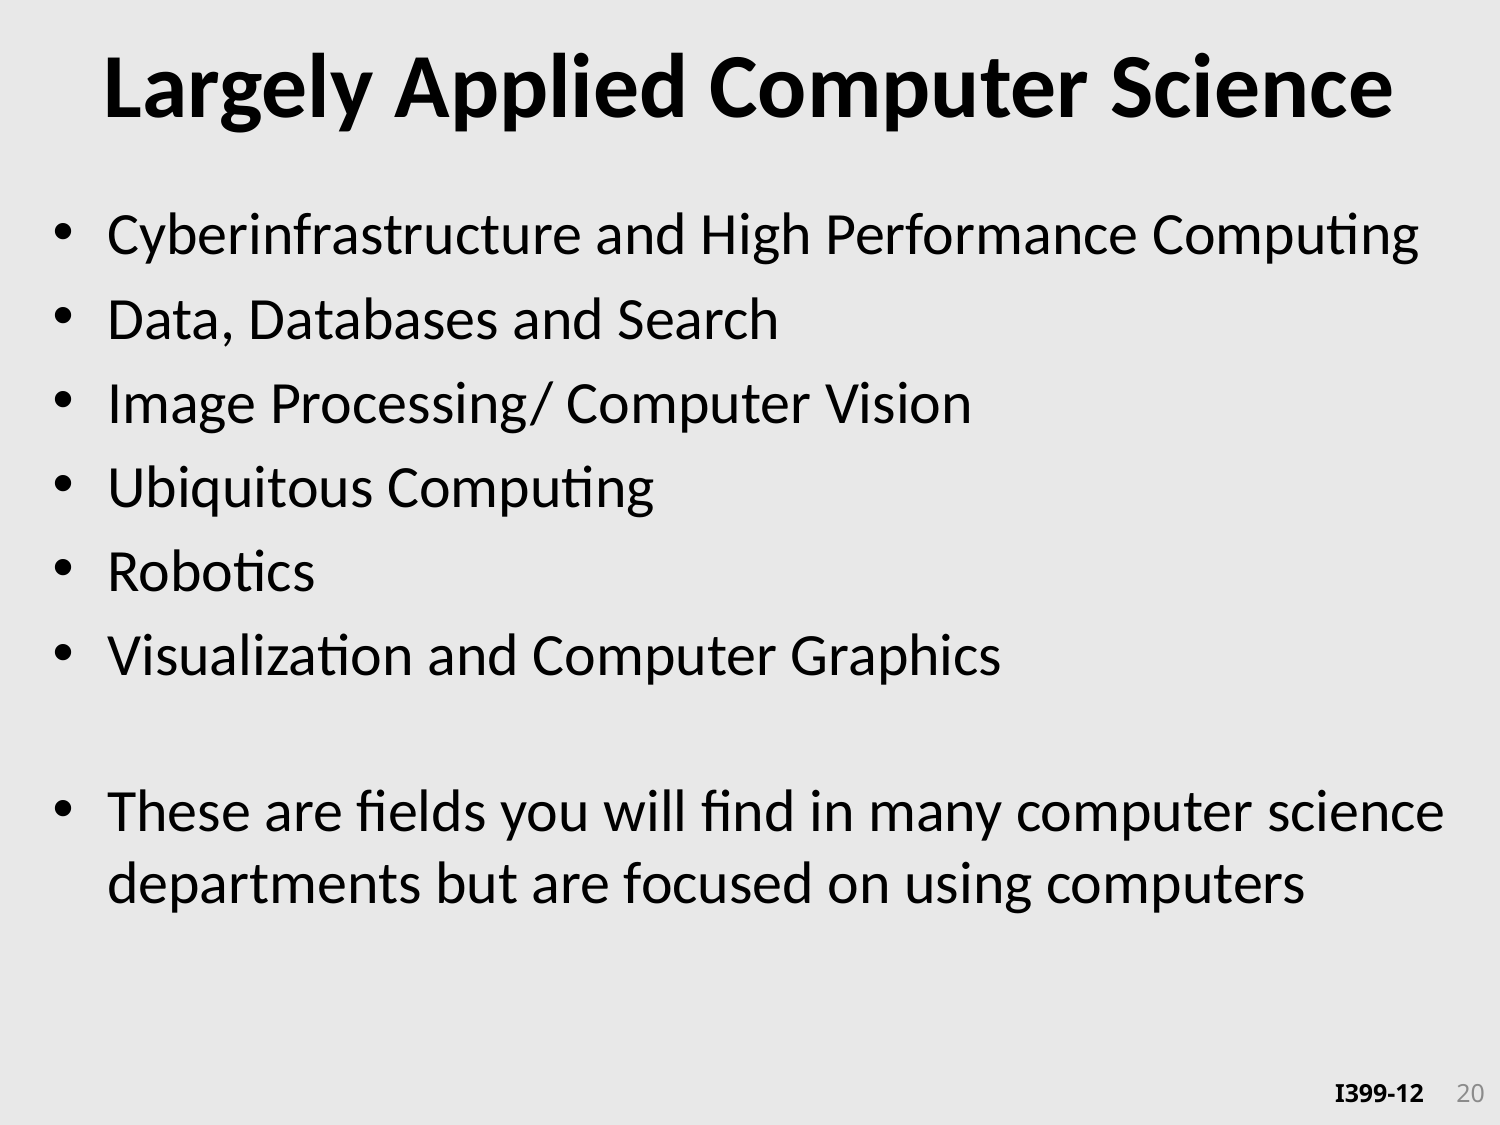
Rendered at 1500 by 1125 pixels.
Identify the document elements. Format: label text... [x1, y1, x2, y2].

list Cyberinfrastructure and High Performance Computing Data, Databases and Search Image Processing/ Computer Vision Ubiquitous Computing Robotics Visualization and Computer Graphics These are fields you will find in many computer science departments but are focused on using computers [37, 187, 1463, 1050]
title Largely Applied Computer Science [75, 0, 1425, 163]
